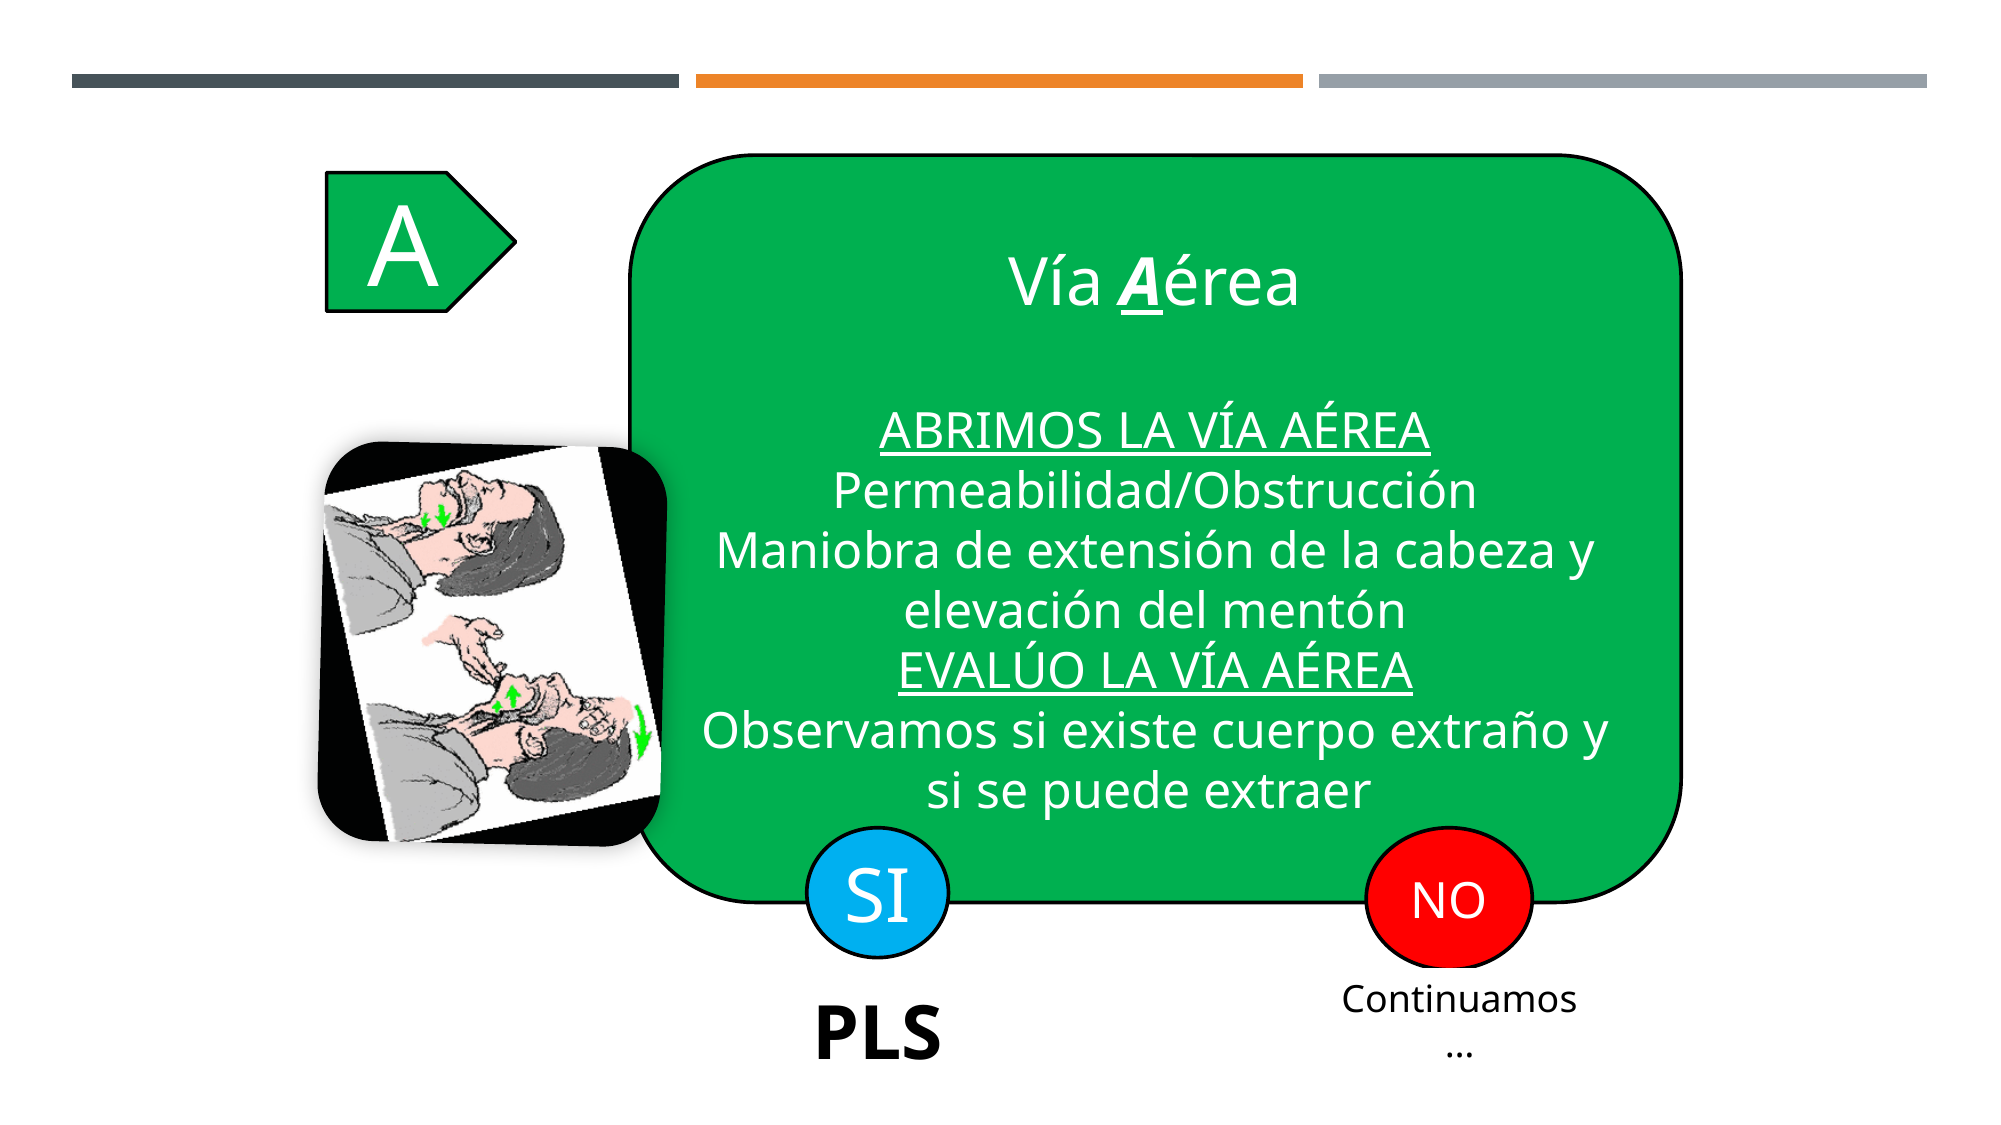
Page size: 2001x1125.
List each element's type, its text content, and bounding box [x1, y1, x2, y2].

text_box NO [1364, 825, 1535, 968]
text_box PLS [723, 976, 1033, 1082]
text_box Continuamos… [1305, 968, 1614, 1073]
text_box A [324, 170, 517, 313]
text_box Vía Aérea ABRIMOS LA VÍA AÉREA Permeabilidad/Obstrucción Maniobra de extensión de la cabeza y elevación del mentón EVALÚO LA VÍA AÉREA Observamos si existe cuerpo extraño y si se puede extraer [628, 153, 1684, 905]
text_box SI [804, 825, 951, 960]
picture [320, 443, 665, 845]
